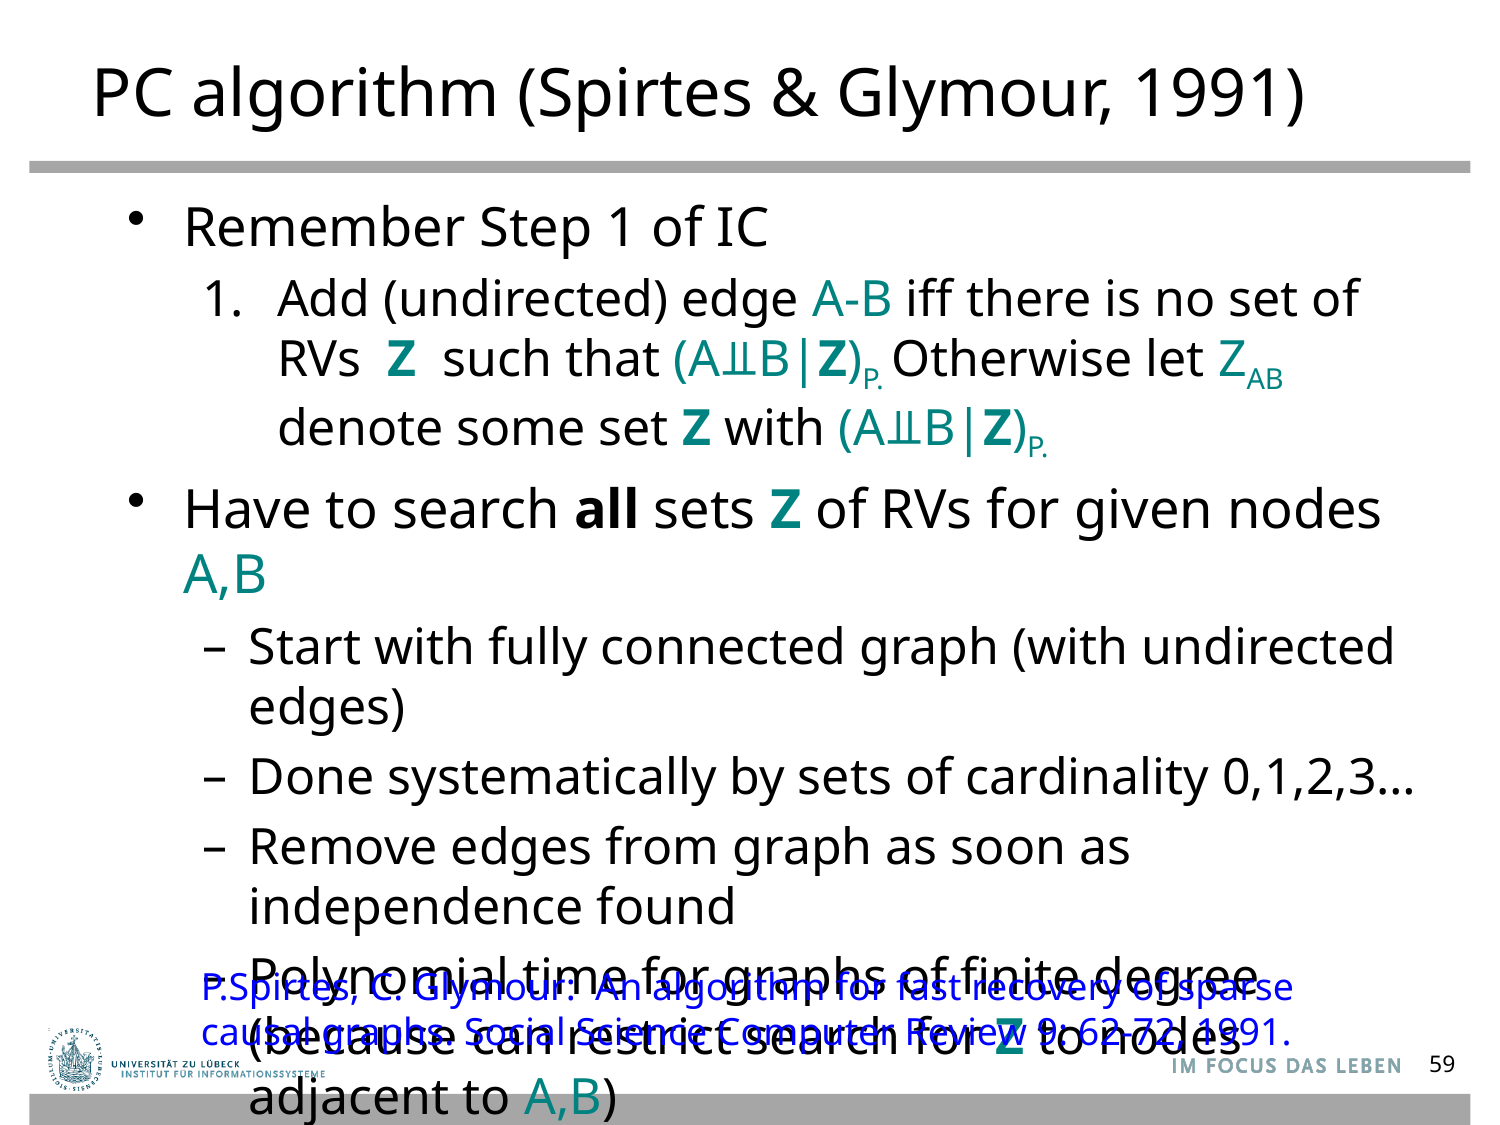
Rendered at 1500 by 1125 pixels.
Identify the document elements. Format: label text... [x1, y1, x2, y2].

picture [1173, 1061, 1305, 1073]
slide_number 59 [1305, 1050, 1471, 1083]
title PC algorithm (Spirtes & Glymour, 1991) [76, 42, 1427, 126]
text_box P.Spirtes, C. Glymour: An algorithm for fast recovery of sparse causal graphs. Social Science Computer Review 9: 62-72, 1991. [186, 955, 1320, 1061]
list Remember Step 1 of IC Add (undirected) edge A-B iff there is no set of RVs Z such that (A⫫B|Z)P. Otherwise let ZAB denote some set Z with (A⫫B|Z)P. Have to search all sets Z of RVs for given nodes A,B Start with fully connected graph (with undirected edges) Done systematically by sets of cardinality 0,1,2,3… Remove edges from graph as soon as independence found Polynomial time for graphs of finite degree (because can restrict search for Z to nodes adjacent to A,B) [112, 184, 1463, 905]
